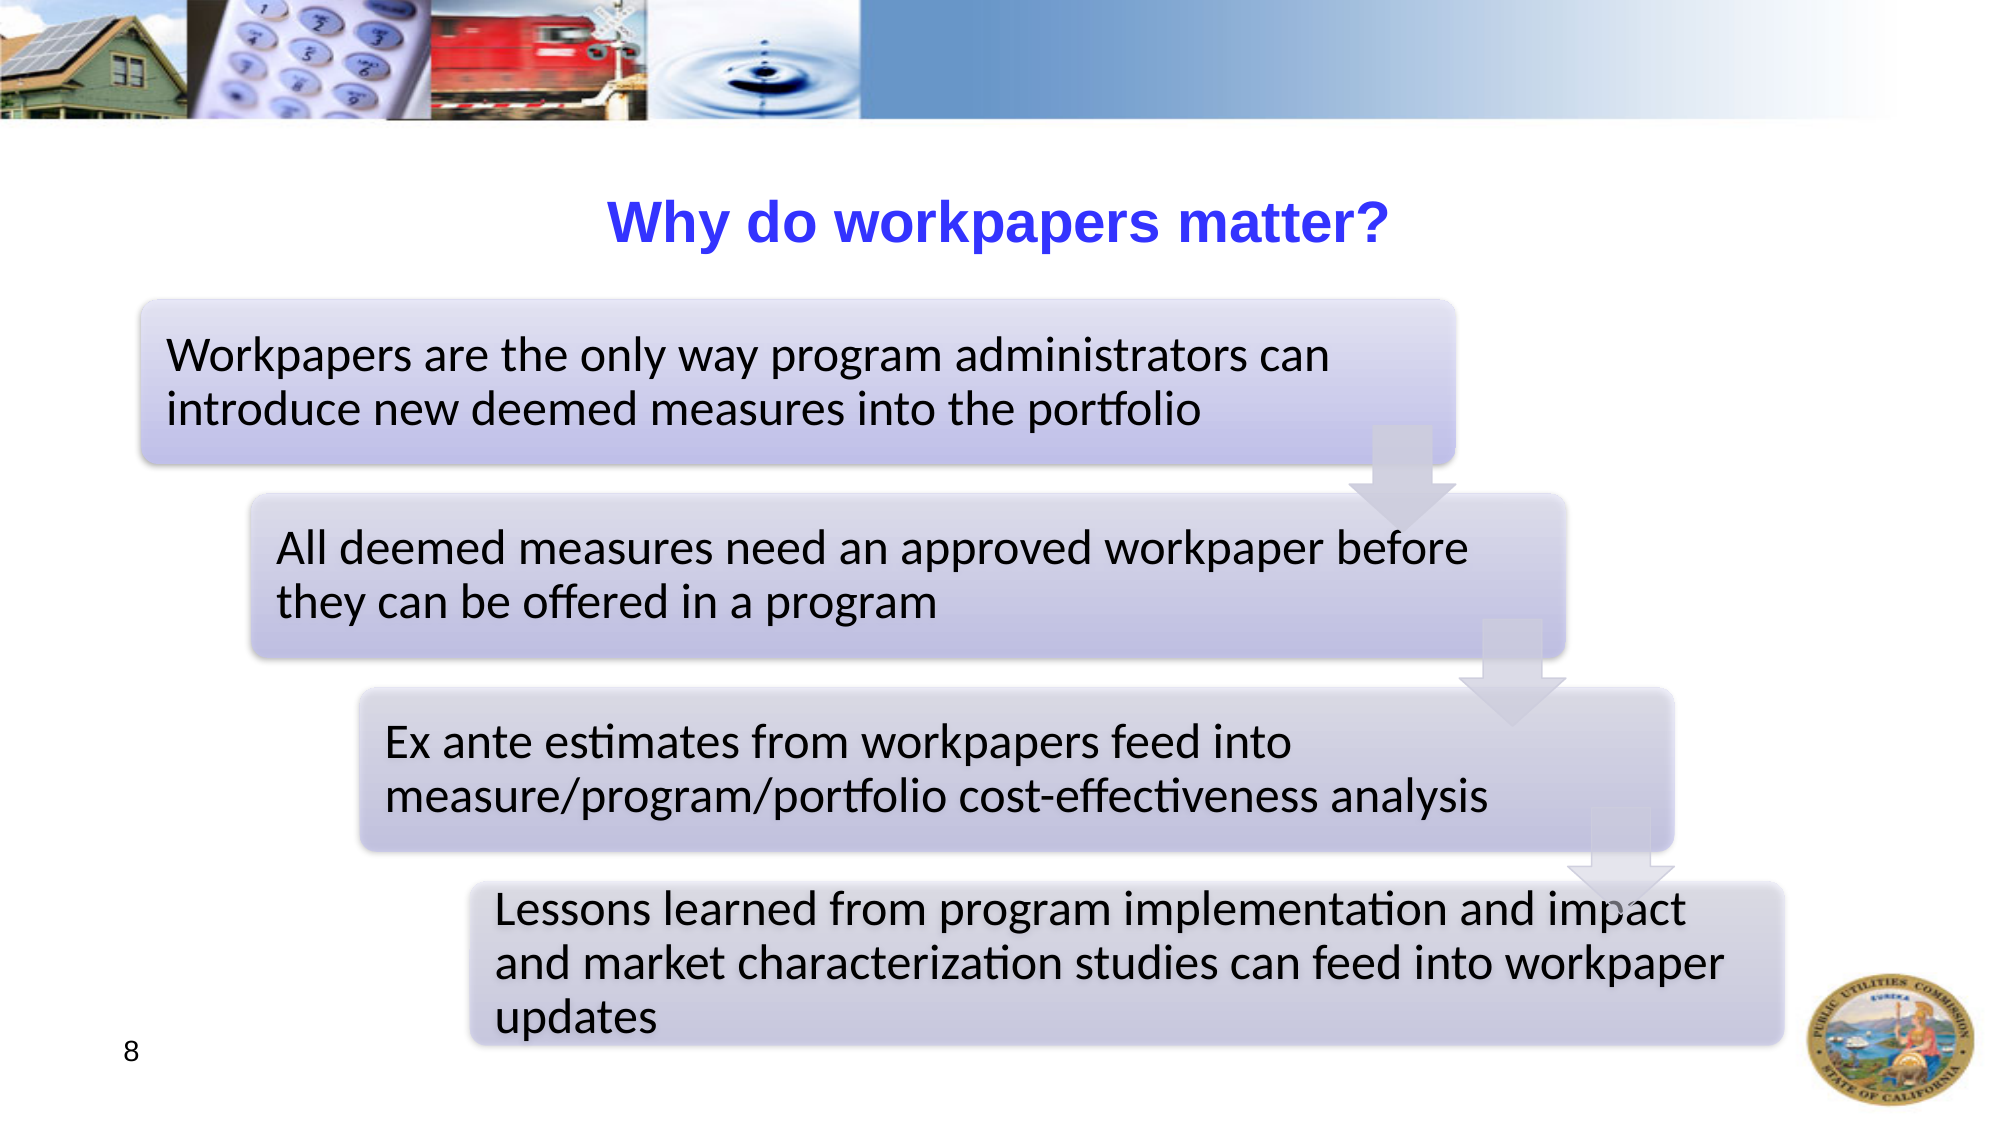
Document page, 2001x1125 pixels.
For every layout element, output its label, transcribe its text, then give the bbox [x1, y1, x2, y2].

picture [0, 0, 2000, 1125]
title Why do workpapers matter? [99, 137, 1900, 300]
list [141, 299, 1785, 1046]
slide_number 8 [99, 1024, 467, 1103]
